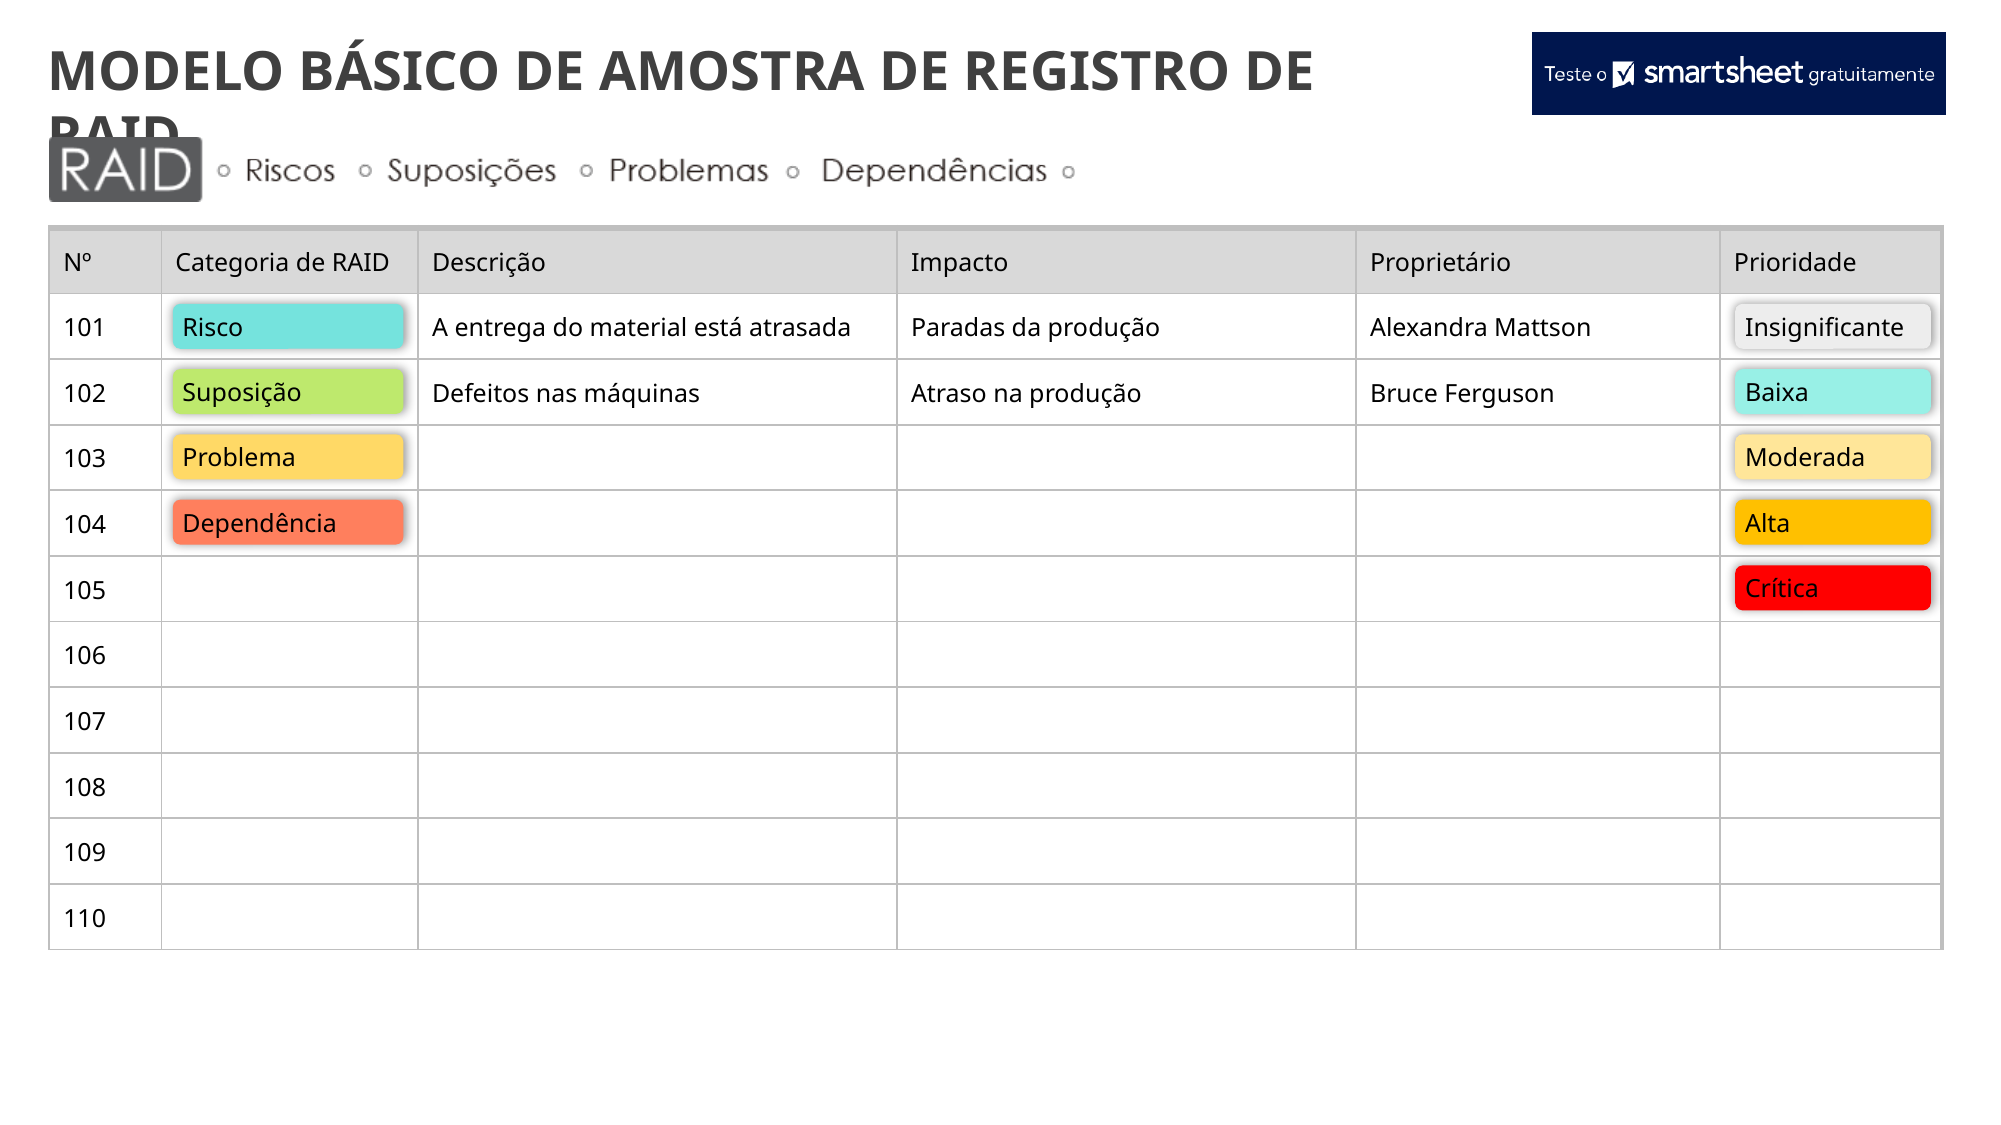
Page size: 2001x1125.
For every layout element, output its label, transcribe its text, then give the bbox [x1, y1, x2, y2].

table_header Categoria de RAID [162, 231, 417, 293]
table_cell [1721, 360, 1940, 424]
table_cell [1357, 754, 1719, 817]
table_cell [898, 426, 1355, 489]
table_cell Defeitos nas máquinas [419, 360, 896, 424]
table_cell 109 [50, 819, 161, 883]
text_box Baixa [1734, 368, 1932, 416]
table_cell [1357, 622, 1719, 686]
table_cell [419, 491, 896, 555]
table_cell 107 [50, 688, 161, 752]
table_cell [419, 688, 896, 752]
table_cell [419, 754, 896, 817]
table_header Descrição [419, 231, 896, 293]
table_cell [1721, 819, 1940, 883]
table_cell [898, 622, 1355, 686]
table_cell [898, 557, 1355, 621]
table_header Nº [50, 231, 161, 293]
table_cell [1721, 754, 1940, 817]
table_cell [162, 754, 417, 817]
table_cell [419, 885, 896, 949]
table_cell [1357, 426, 1719, 489]
text_box Moderada [1734, 433, 1932, 481]
text_box Alta [1734, 498, 1932, 546]
table_cell [162, 360, 417, 424]
picture [1532, 32, 1946, 115]
table_cell 104 [50, 491, 161, 555]
table_cell [162, 885, 417, 949]
table_cell [162, 622, 417, 686]
table_cell [162, 491, 417, 555]
text_box Insignificante [1734, 302, 1932, 350]
table_cell [162, 819, 417, 883]
table_cell Paradas da produção [898, 294, 1355, 358]
table_cell [898, 754, 1355, 817]
text_box Problema [171, 433, 405, 481]
table_cell [898, 491, 1355, 555]
table_cell [1357, 491, 1719, 555]
table_cell 101 [50, 294, 161, 358]
table_cell [419, 557, 896, 621]
table_cell Alexandra Mattson [1357, 294, 1719, 358]
table_cell [1357, 557, 1719, 621]
table_cell [1721, 557, 1940, 621]
table_cell [1721, 622, 1940, 686]
text_box Crítica [1734, 564, 1932, 612]
table_cell [1357, 885, 1719, 949]
table_cell [419, 622, 896, 686]
table_cell 108 [50, 754, 161, 817]
table_cell [898, 688, 1355, 752]
table_cell [1357, 819, 1719, 883]
table_header Proprietário [1357, 231, 1719, 293]
table_cell [898, 885, 1355, 949]
table_cell [1721, 885, 1940, 949]
table_cell [162, 557, 417, 621]
table_cell [162, 426, 417, 489]
table_header Prioridade [1721, 231, 1940, 293]
table_cell [419, 819, 896, 883]
text_box Risco [171, 302, 405, 350]
picture [49, 137, 1081, 202]
table_cell [1721, 294, 1940, 358]
table_cell [419, 426, 896, 489]
table_cell 106 [50, 622, 161, 686]
table_cell Bruce Ferguson [1357, 360, 1719, 424]
table_cell 102 [50, 360, 161, 424]
table_cell 105 [50, 557, 161, 621]
table_cell [1721, 426, 1940, 489]
table_cell [162, 294, 417, 358]
table_cell 110 [50, 885, 161, 949]
table_cell [1721, 491, 1940, 555]
table_cell [898, 819, 1355, 883]
table_cell 103 [50, 426, 161, 489]
table_cell Atraso na produção [898, 360, 1355, 424]
table_cell [162, 688, 417, 752]
table_cell [1357, 688, 1719, 752]
table_header Impacto [898, 231, 1355, 293]
table_cell A entrega do material está atrasada [419, 294, 896, 358]
text_box Suposição [171, 368, 405, 416]
table_cell [1721, 688, 1940, 752]
text_box MODELO BÁSICO DE AMOSTRA DE REGISTRO DE RAID [32, 28, 1449, 174]
text_box Dependência [171, 498, 405, 546]
